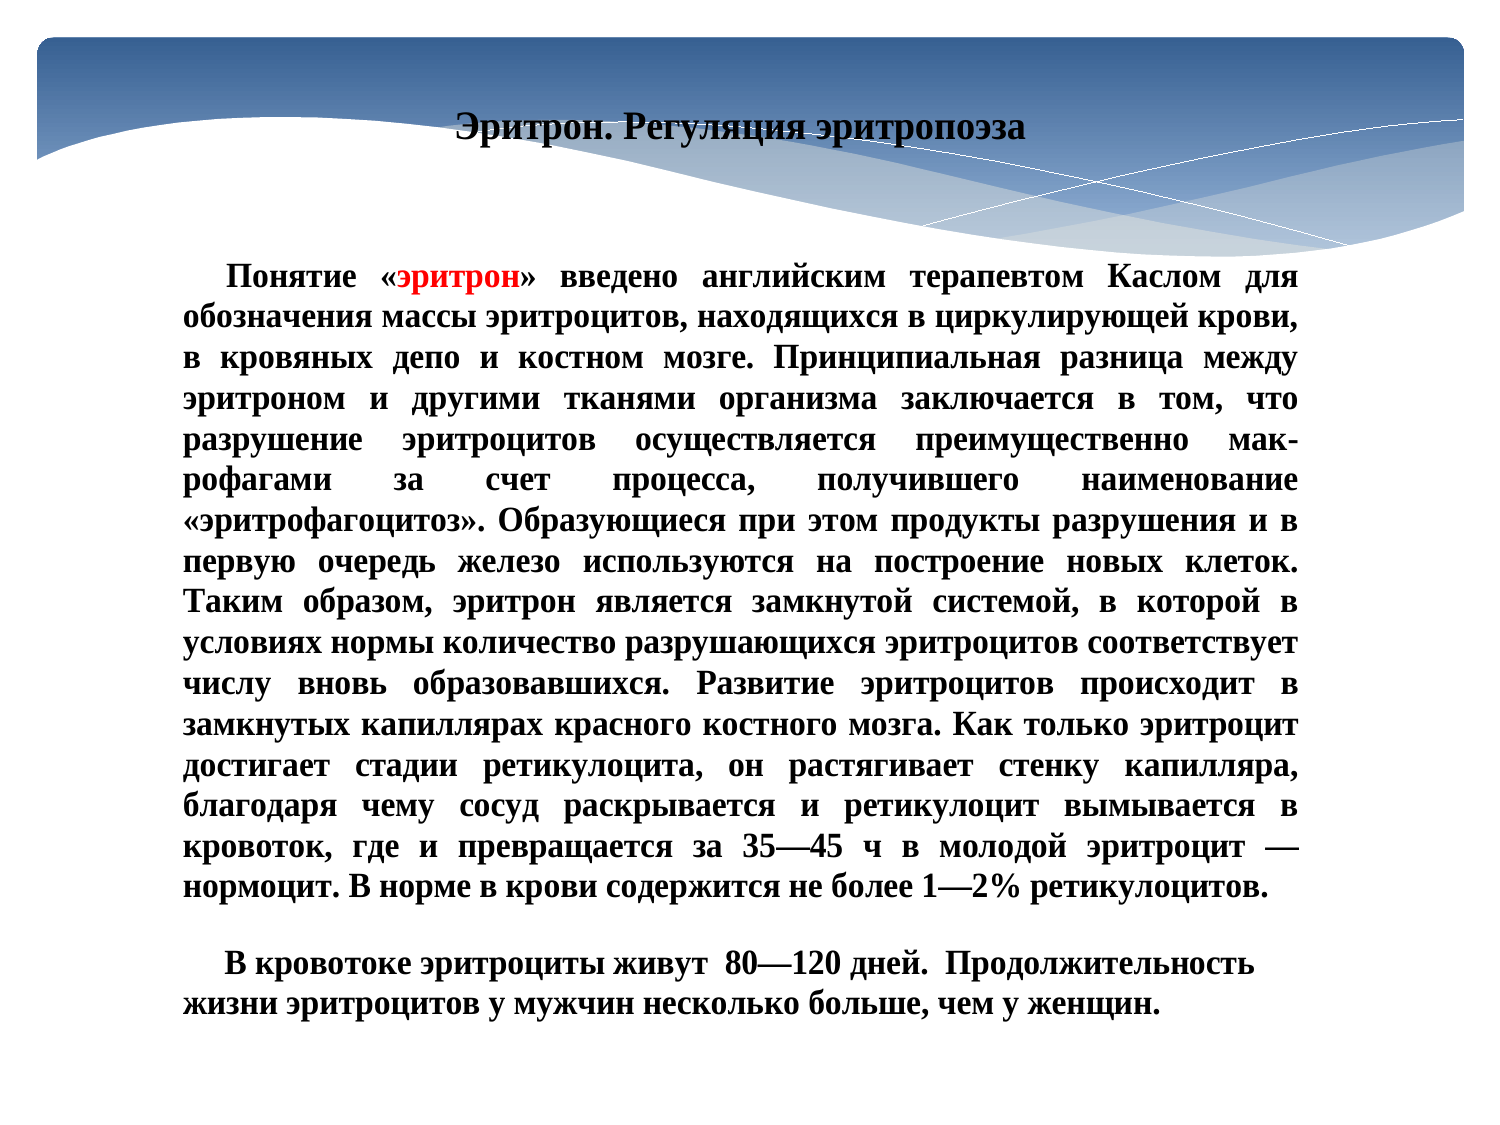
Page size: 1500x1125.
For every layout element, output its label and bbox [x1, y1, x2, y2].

picture [182, 101, 1306, 1059]
